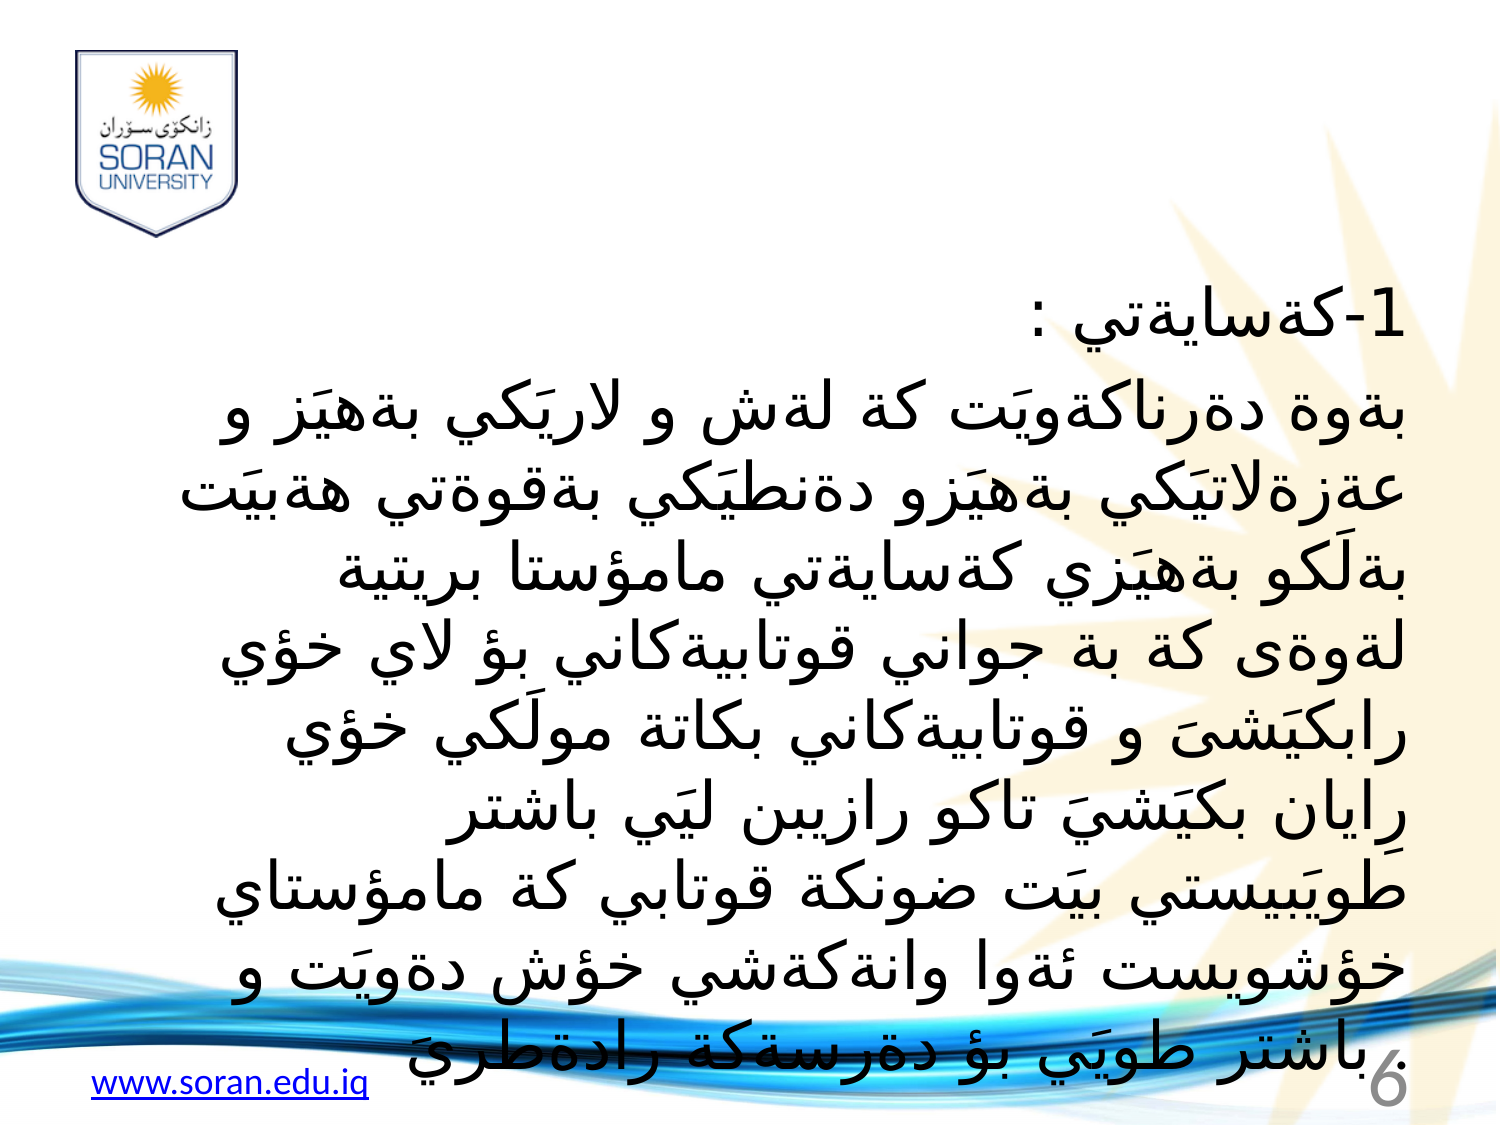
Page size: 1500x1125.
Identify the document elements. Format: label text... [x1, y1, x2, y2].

list 1-كةسايةتي : بةوة دةرناكةويَت كة لةش و لاريَكي بةهيَز و عةزةلاتيَكي بةهيَزو دةنطيَكي بةقوةتي هةبيَت بةلَكو بةهيَزي كةسايةتي مامؤستا بريتية لةوةى كة بة جواني قوتابيةكاني بؤ لاي خؤي رابكيَشىَ و قوتابيةكاني بكاتة مولَكي خؤي رِايان بكيَشيَ تاكو رازيبن ليَي باشتر طويَبيستي بيَت ضونكة قوتابي كة مامؤستاي خؤشويست ئةوا وانةكةشي خؤش دةويَت و باشتر طويَي بؤ دةرسةكة رادةطريَ . [75, 262, 1425, 1005]
slide_number 6 [1074, 1042, 1425, 1103]
picture [75, 50, 238, 238]
picture [0, 99, 1500, 1125]
